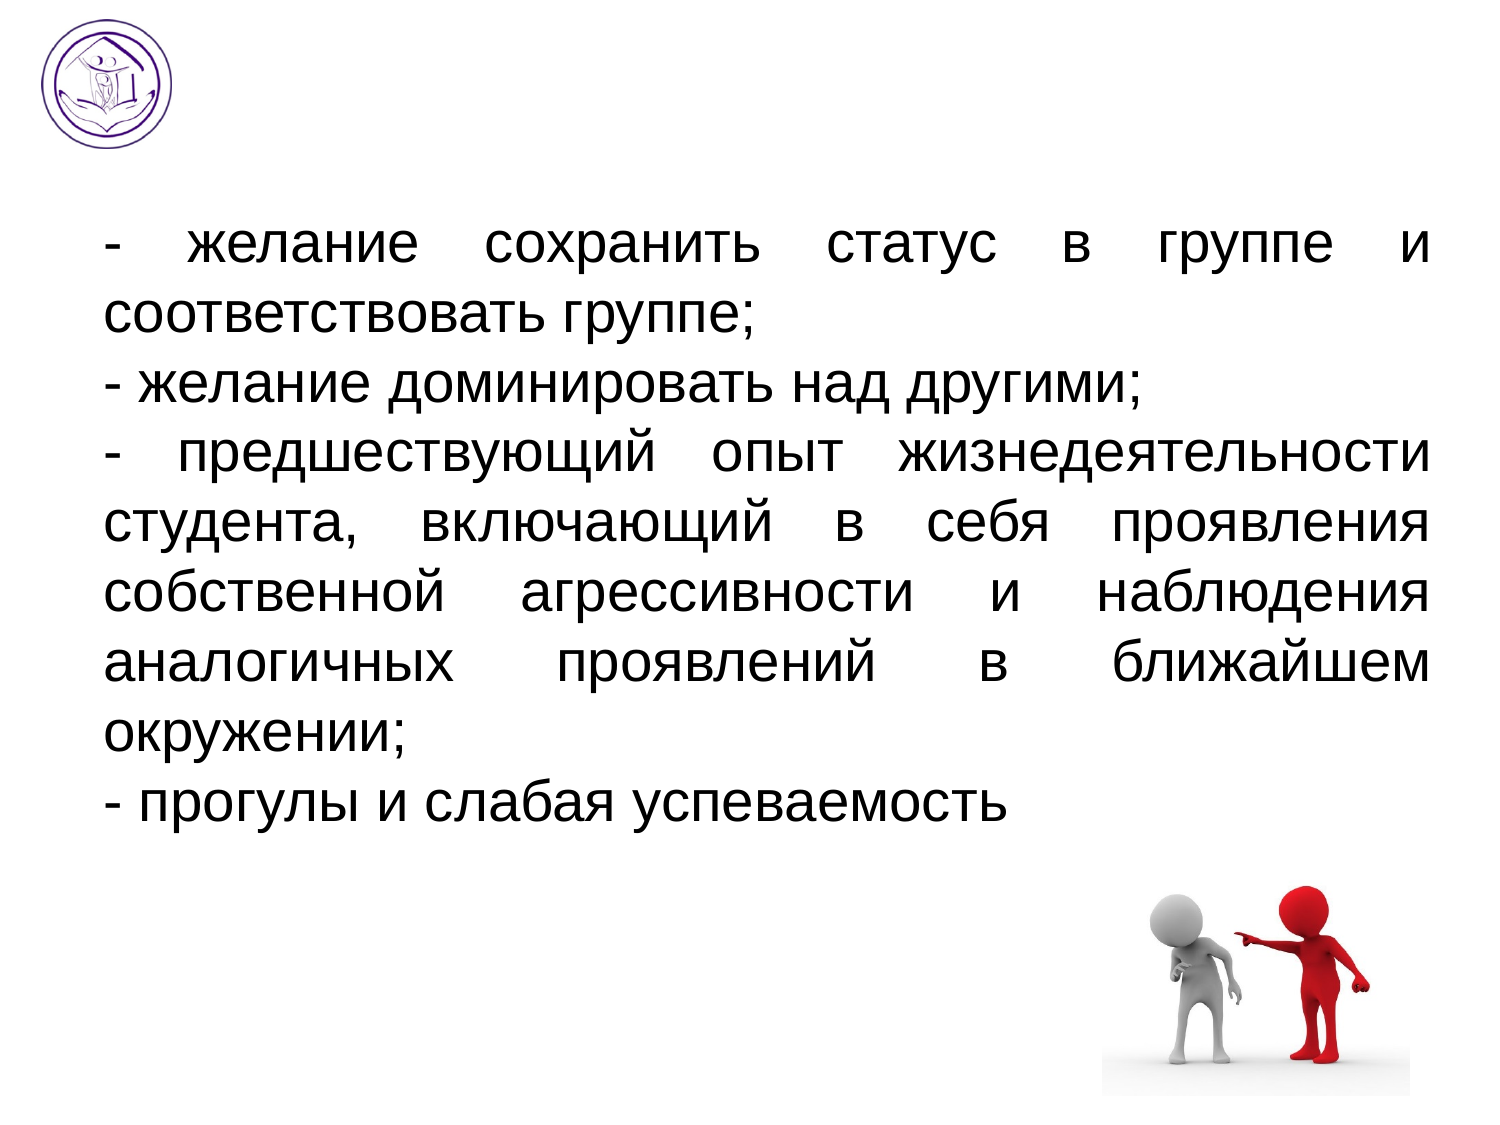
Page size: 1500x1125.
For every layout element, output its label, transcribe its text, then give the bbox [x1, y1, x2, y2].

picture [41, 18, 172, 149]
text_box - желание сохранить статус в группе и соответствовать группе; - желание доминировать над другими; - предшествующий опыт жизнедеятельности студента, включающий в себя проявления собственной агрессивности и наблюдения аналогичных проявлений в ближайшем окружении; - прогулы и слабая успеваемость [88, 196, 1447, 841]
picture [1102, 847, 1410, 1096]
